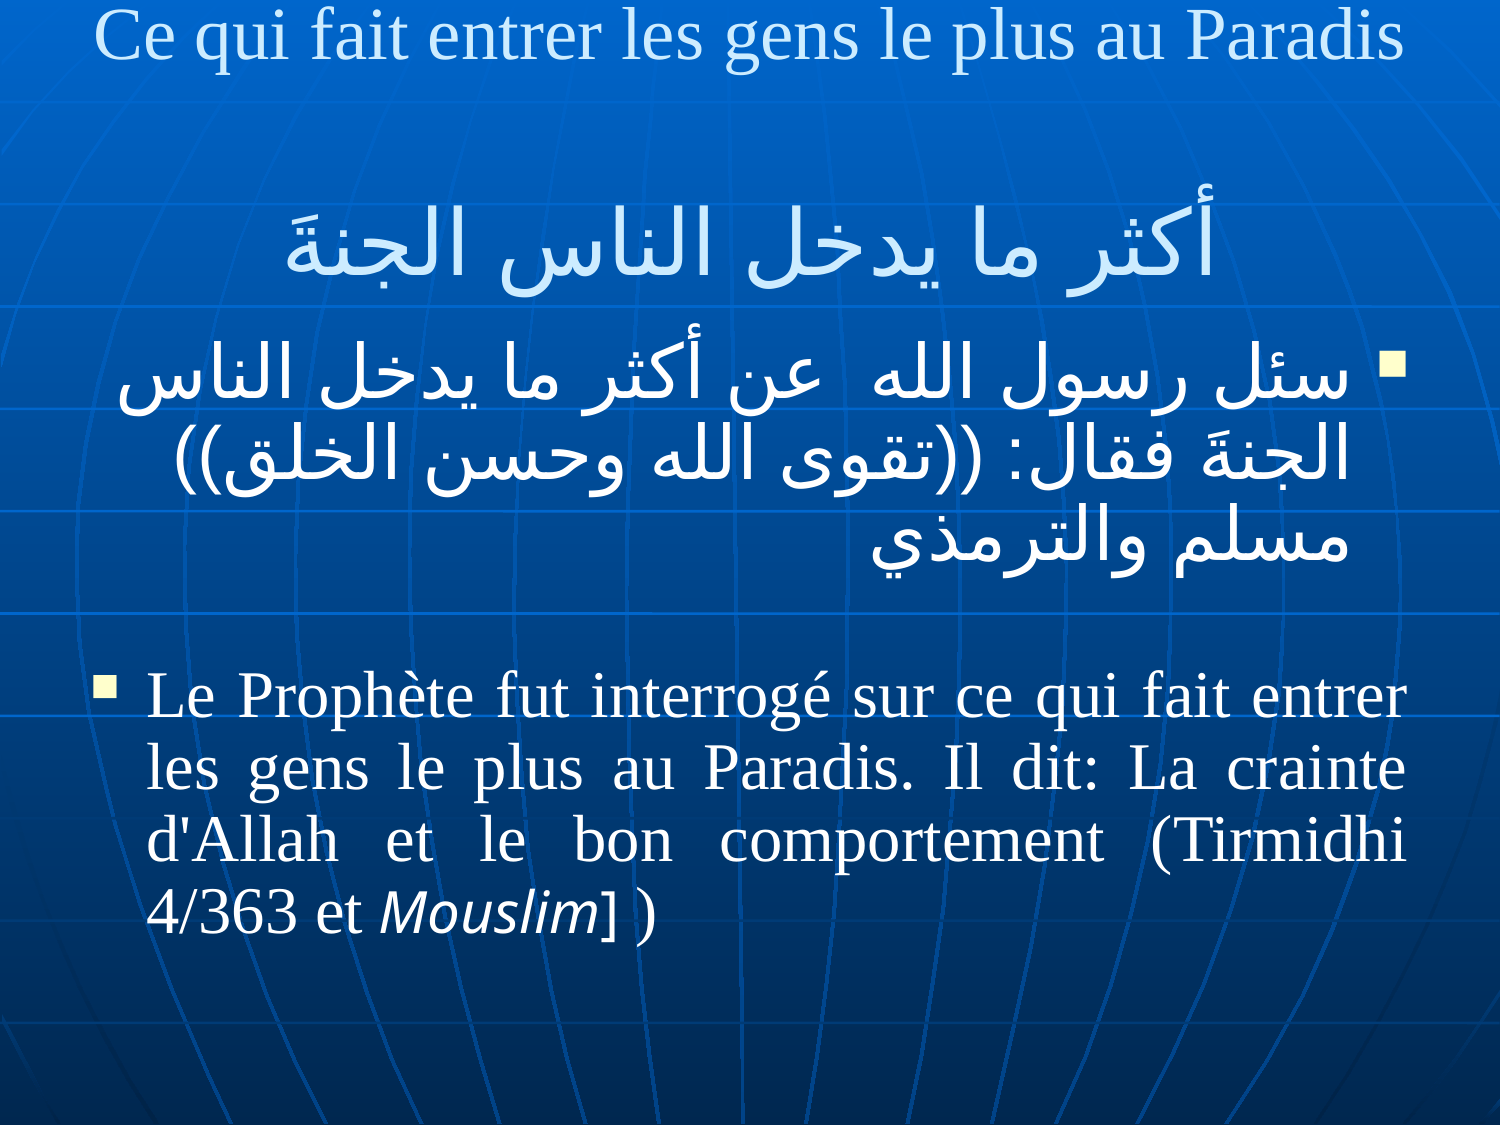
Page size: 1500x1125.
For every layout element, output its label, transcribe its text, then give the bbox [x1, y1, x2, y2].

title Ce qui fait entrer les gens le plus au Paradis أكثر ما يدخل الناس الجنةَ [74, 45, 1426, 233]
list سئل رسول الله عن أكثر ما يدخل الناس الجنةَ فقال: ((تقوى الله وحسن الخلق)) مسلم والترمذي Le Prophète fut interrogé sur ce qui fait entrer les gens le plus au Paradis. Il dit: La crainte d'Allah et le bon comportement (Tirmidhi 4/363 et Mouslim] ) [74, 326, 1426, 1006]
